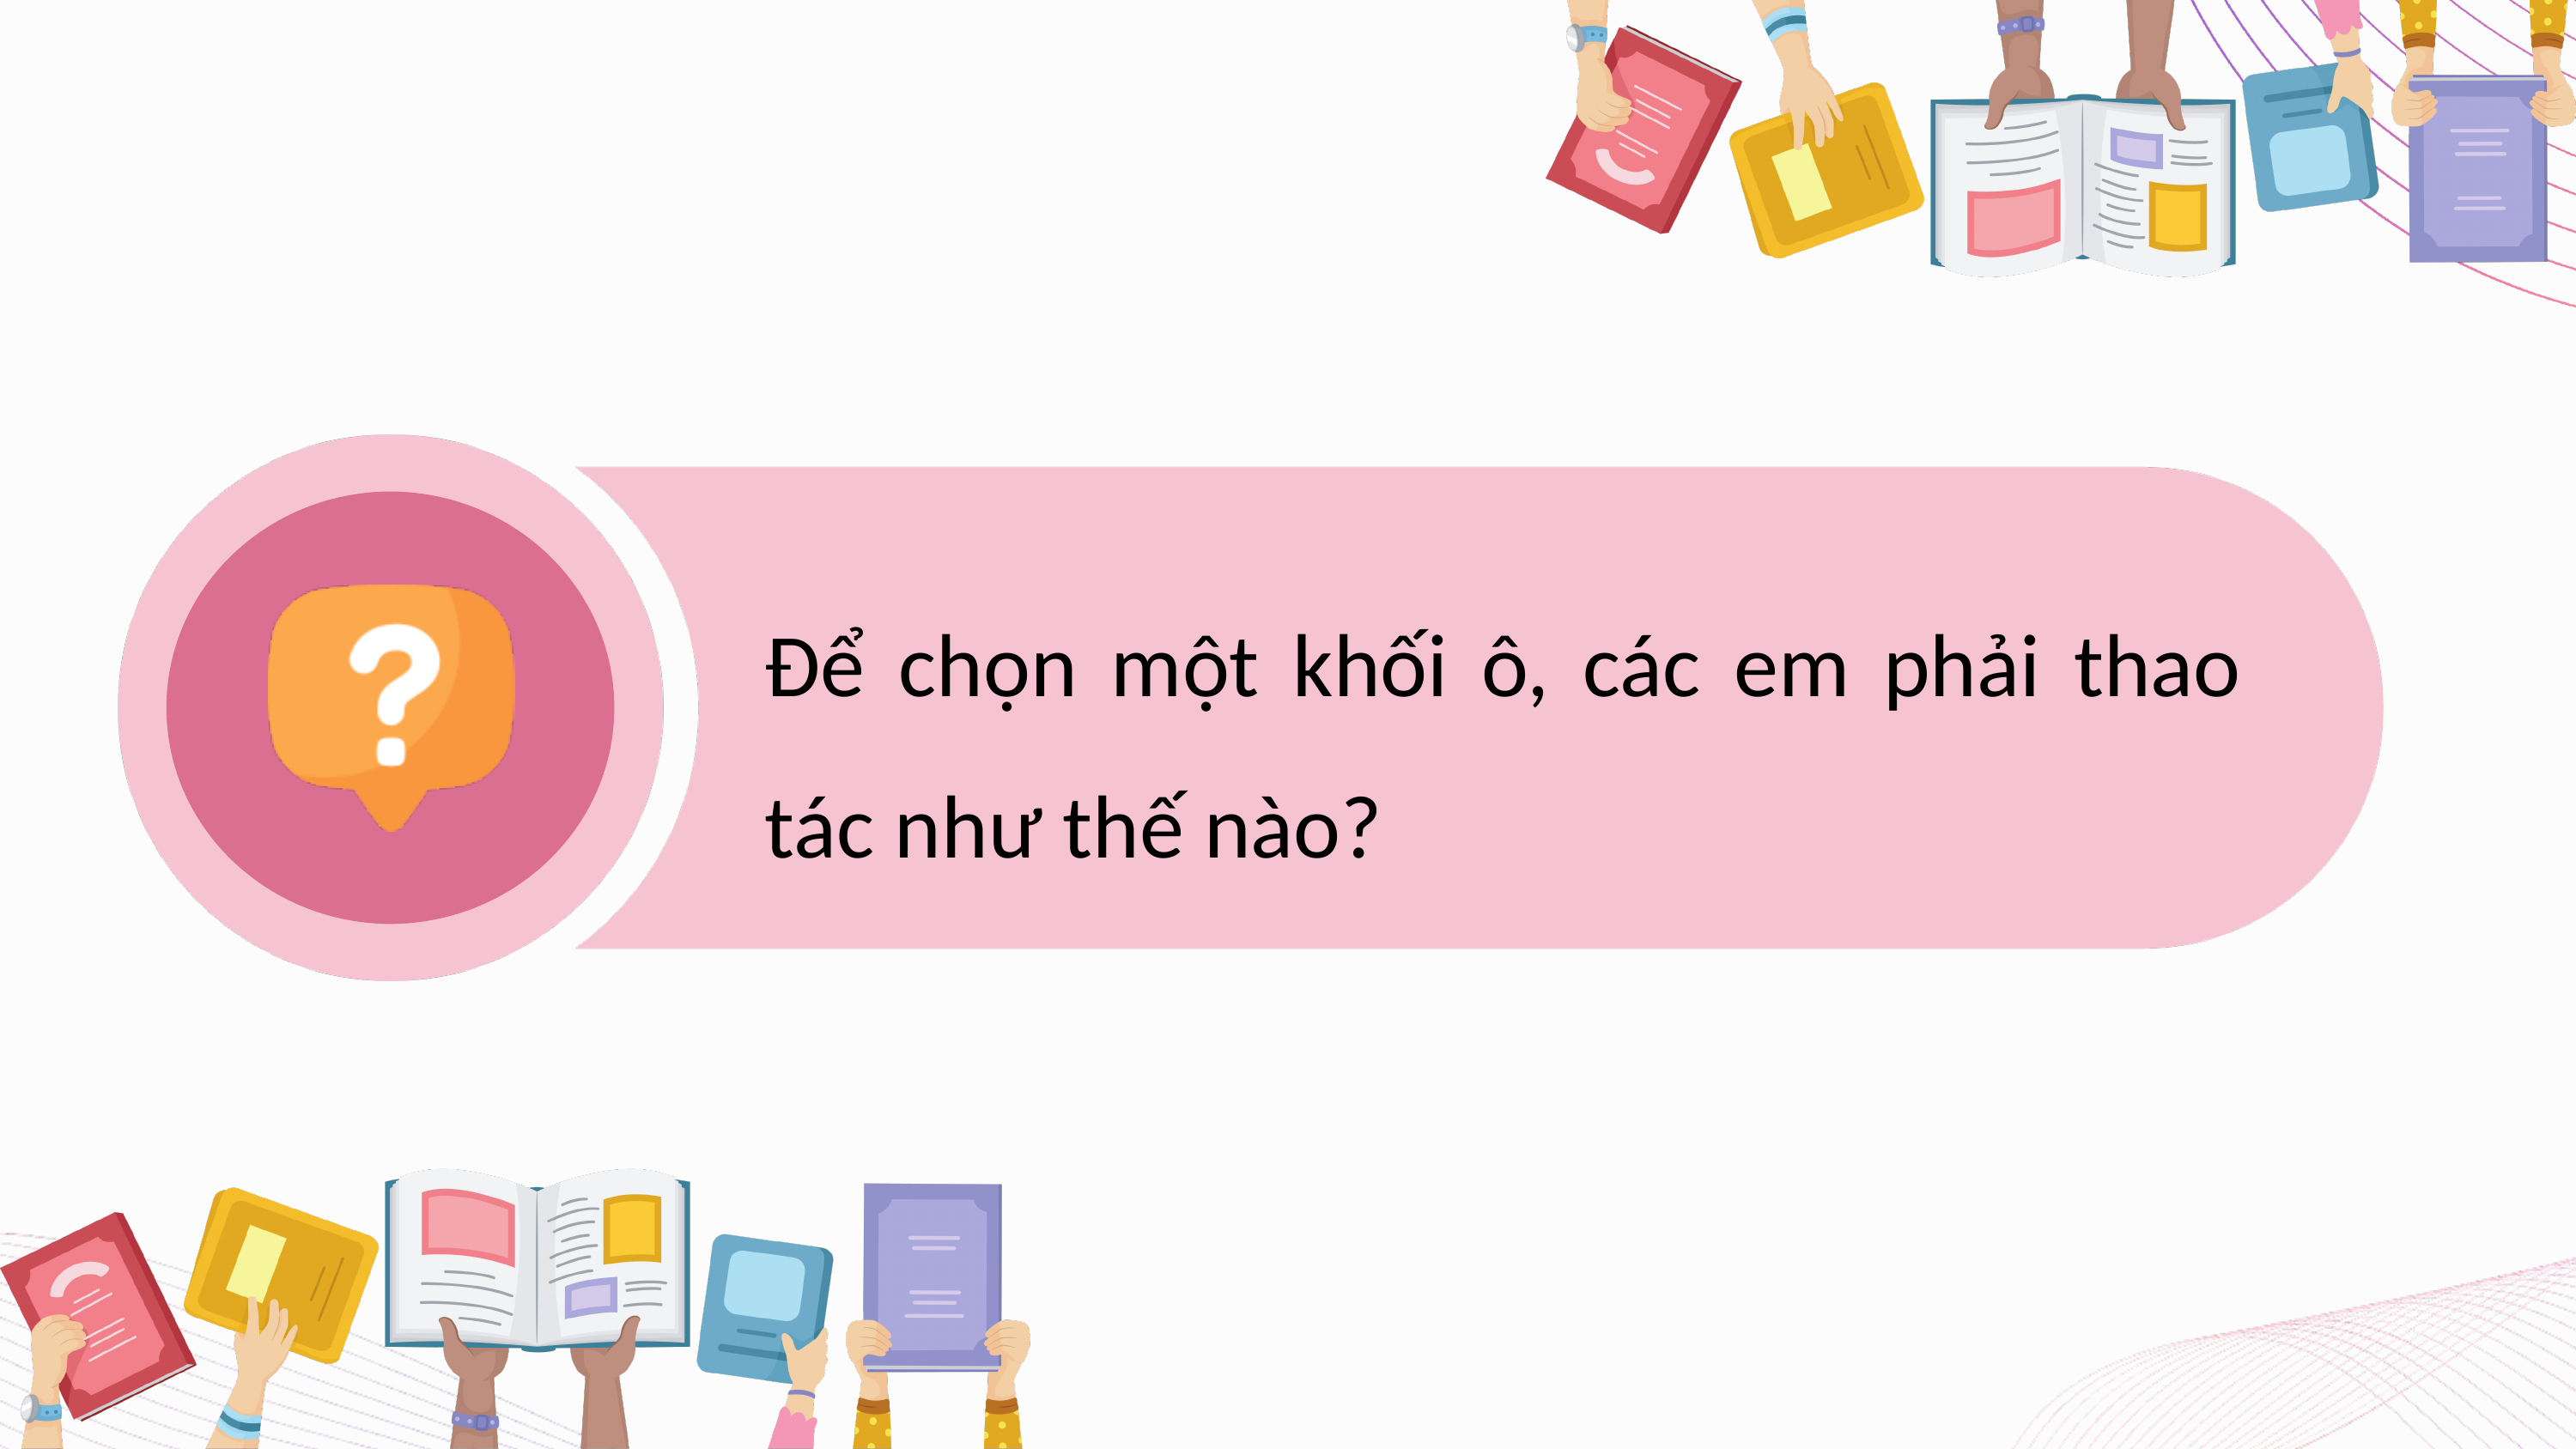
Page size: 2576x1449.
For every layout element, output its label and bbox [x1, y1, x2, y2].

text_box [118, 434, 2384, 981]
picture [1985, 1251, 2576, 1449]
picture [1545, 0, 2576, 327]
picture [0, 1155, 1031, 1449]
